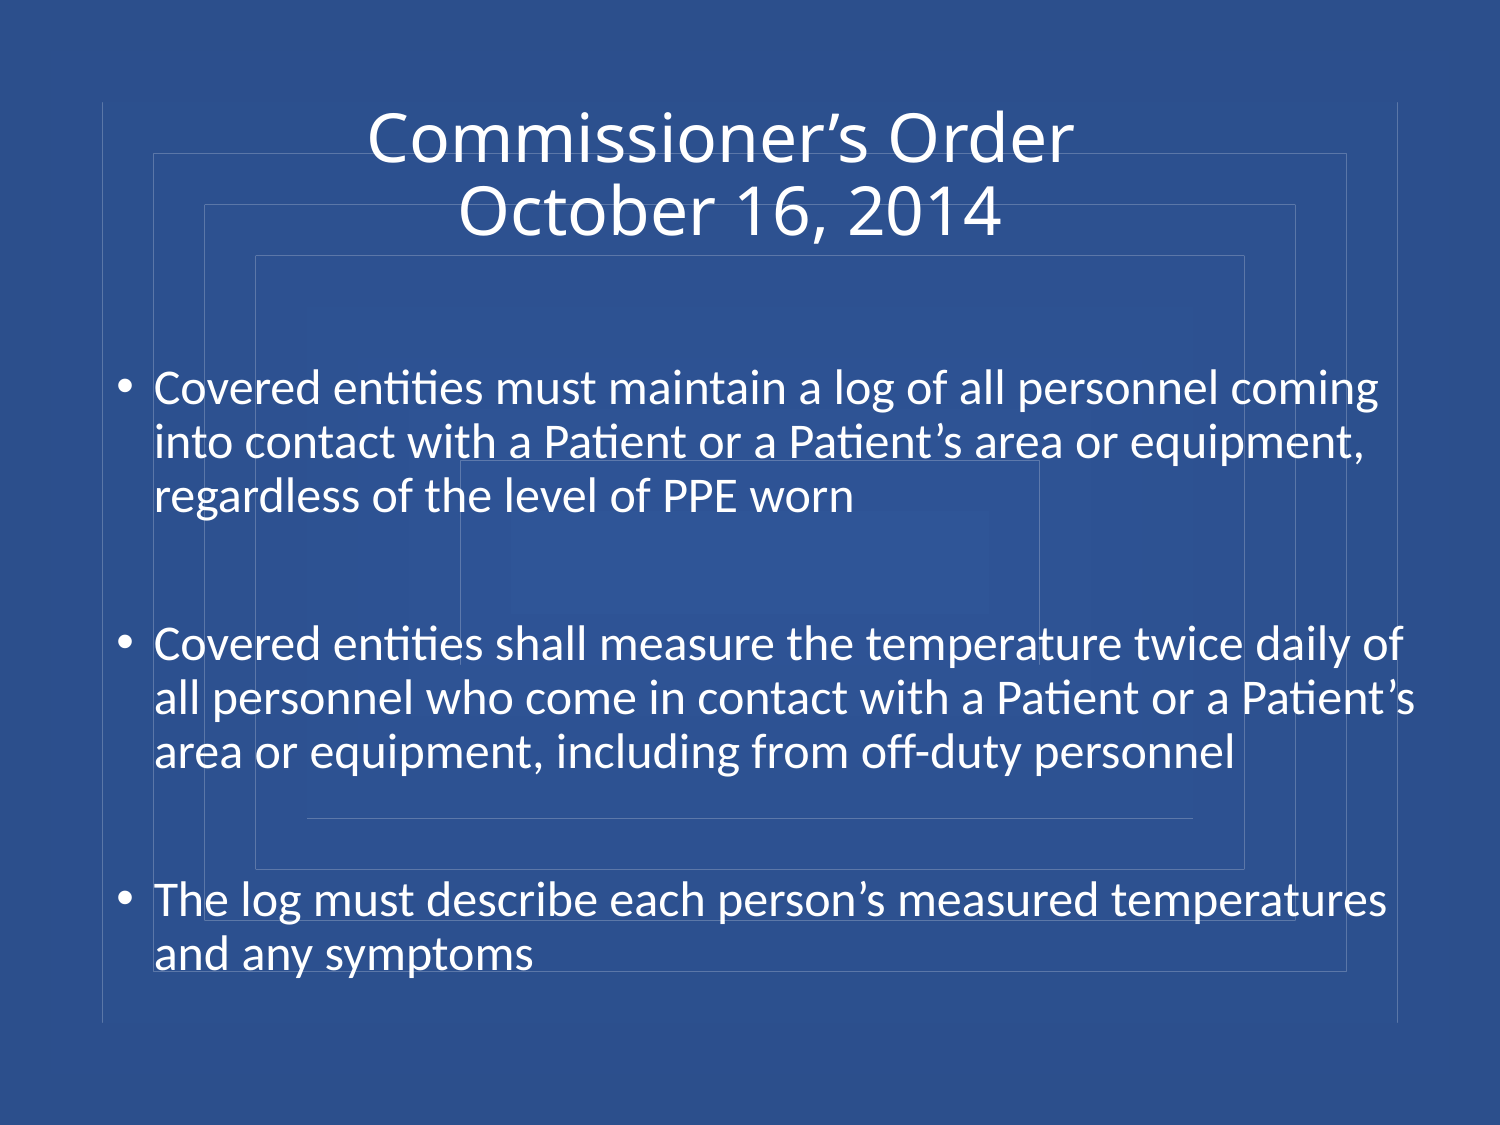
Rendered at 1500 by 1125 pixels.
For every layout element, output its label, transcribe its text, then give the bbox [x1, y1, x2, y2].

list Covered entities must maintain a log of all personnel coming into contact with a Patient or a Patient’s area or equipment, regardless of the level of PPE worn Covered entities shall measure the temperature twice daily of all personnel who come in contact with a Patient or a Patient’s area or equipment, including from off-duty personnel The log must describe each person’s measured temperatures and any symptoms [26, 354, 1476, 1020]
title Commissioner’s Order October 16, 2014 [83, 95, 1377, 259]
